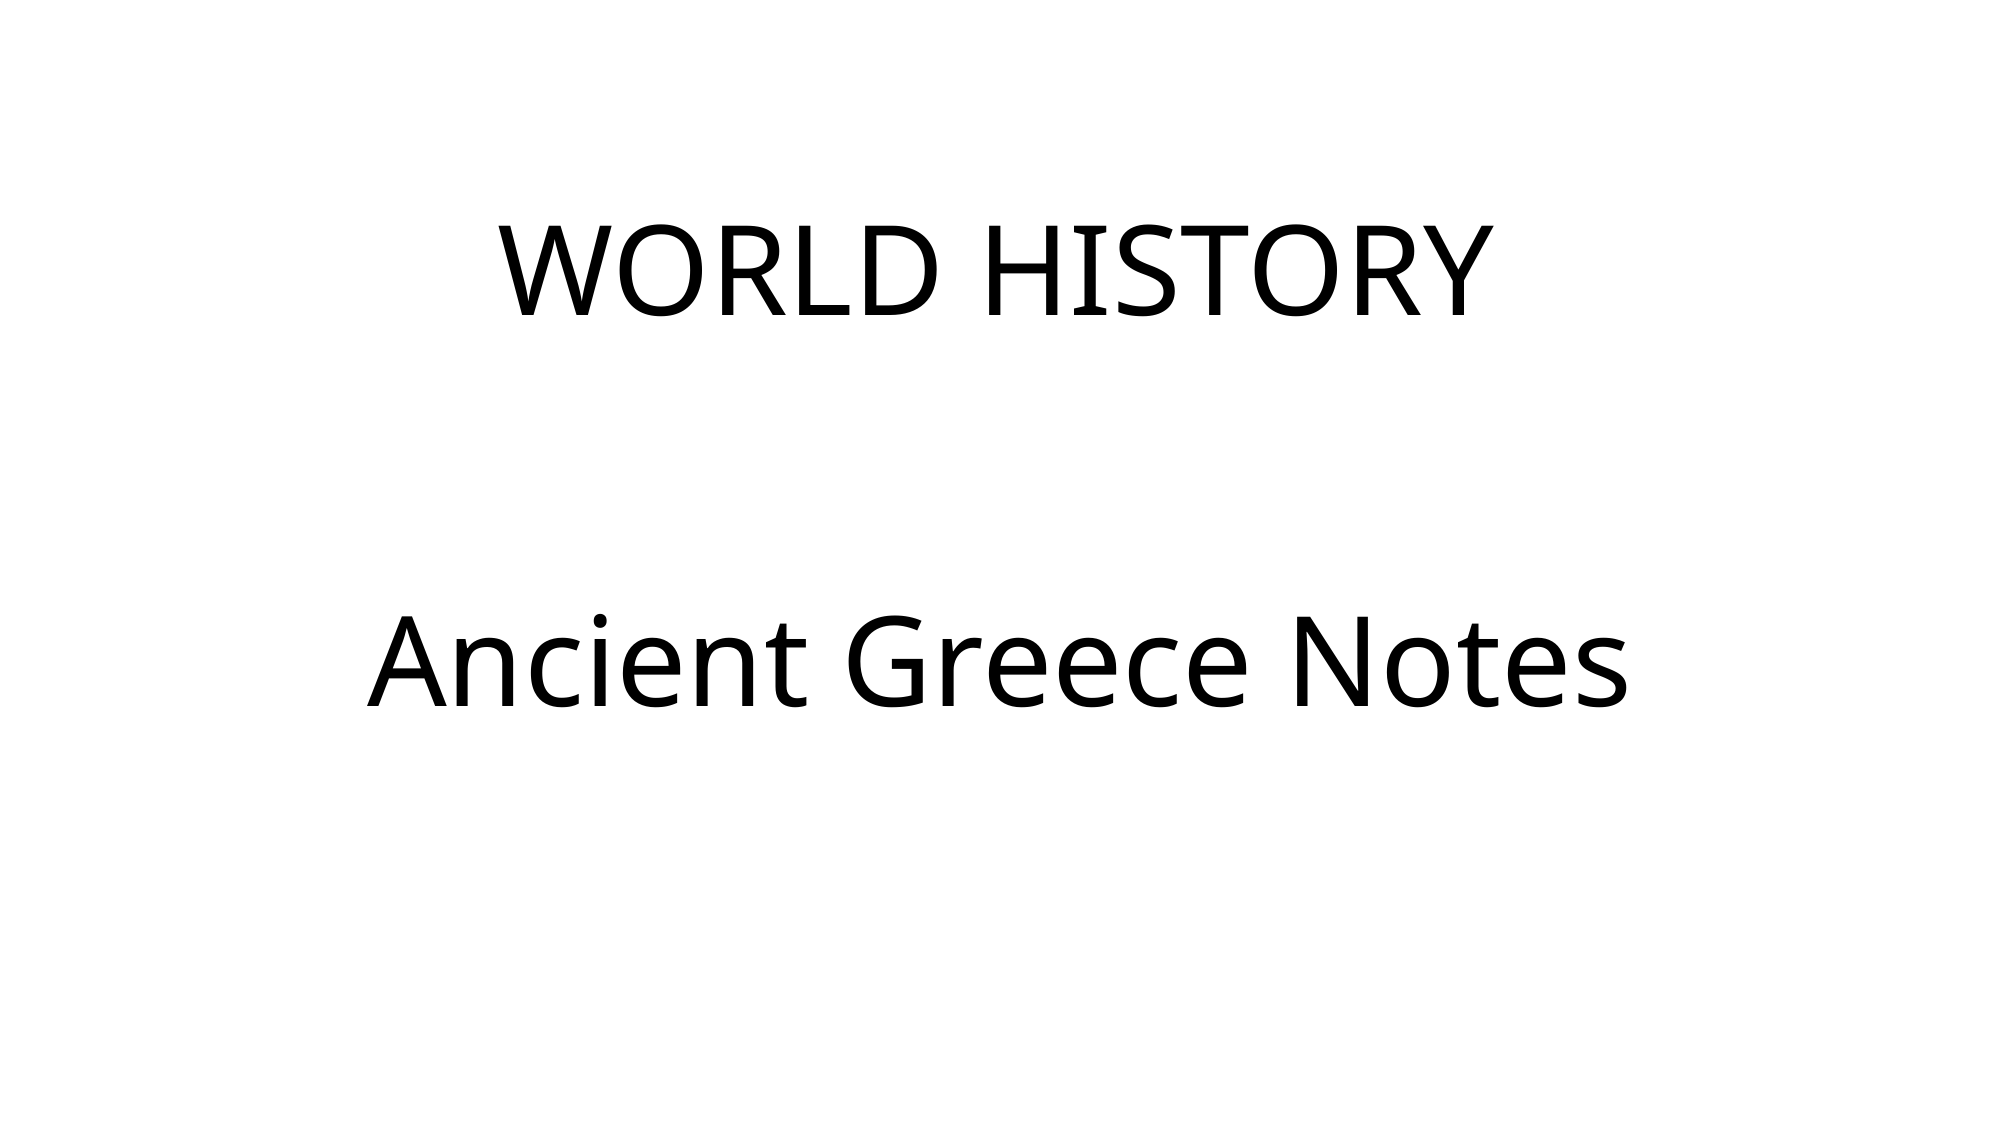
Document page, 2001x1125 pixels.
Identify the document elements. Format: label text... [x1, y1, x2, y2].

subtitle Ancient Greece Notes [249, 590, 1750, 863]
title WORLD HISTORY [362, 37, 1638, 350]
